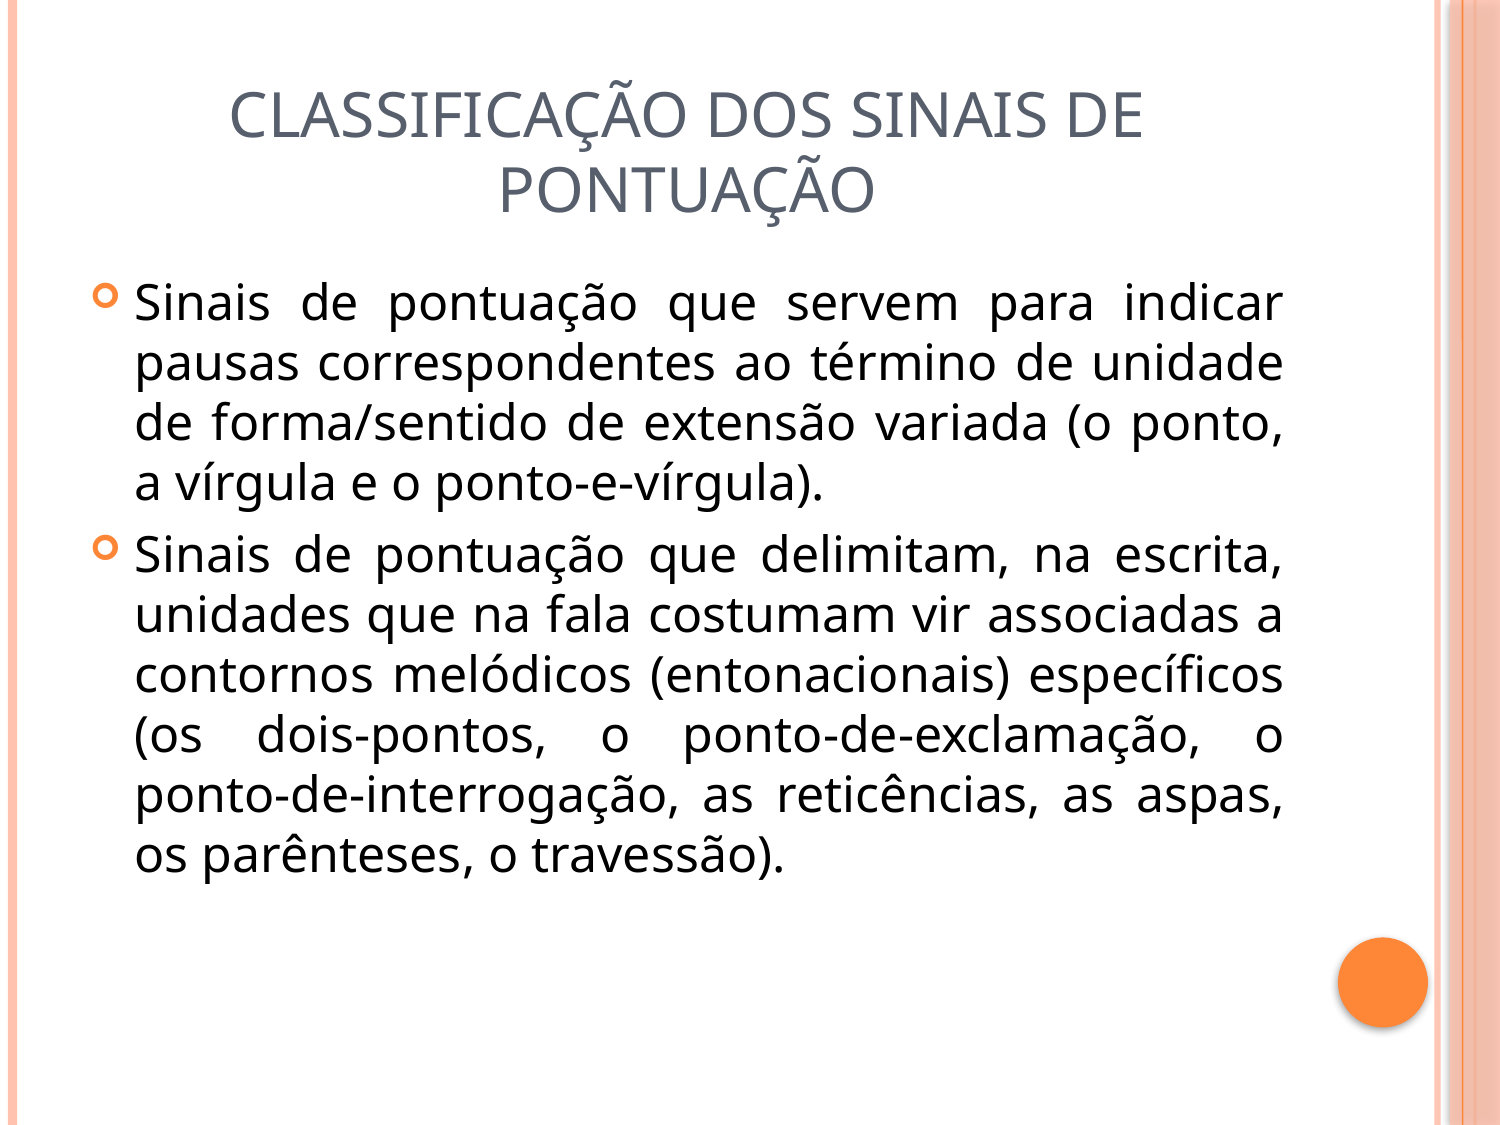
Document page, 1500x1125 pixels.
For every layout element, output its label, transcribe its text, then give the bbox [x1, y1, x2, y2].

title Classificação dos sinais de pontuação [75, 45, 1300, 233]
list Sinais de pontuação que servem para indicar pausas correspondentes ao término de unidade de forma/sentido de extensão variada (o ponto, a vírgula e o ponto-e-vírgula). Sinais de pontuação que delimitam, na escrita, unidades que na fala costumam vir associadas a contornos melódicos (entonacionais) específicos (os dois-pontos, o ponto-de-exclamação, o ponto-de-interrogação, as reticências, as aspas, os parênteses, o travessão). [75, 262, 1300, 1062]
